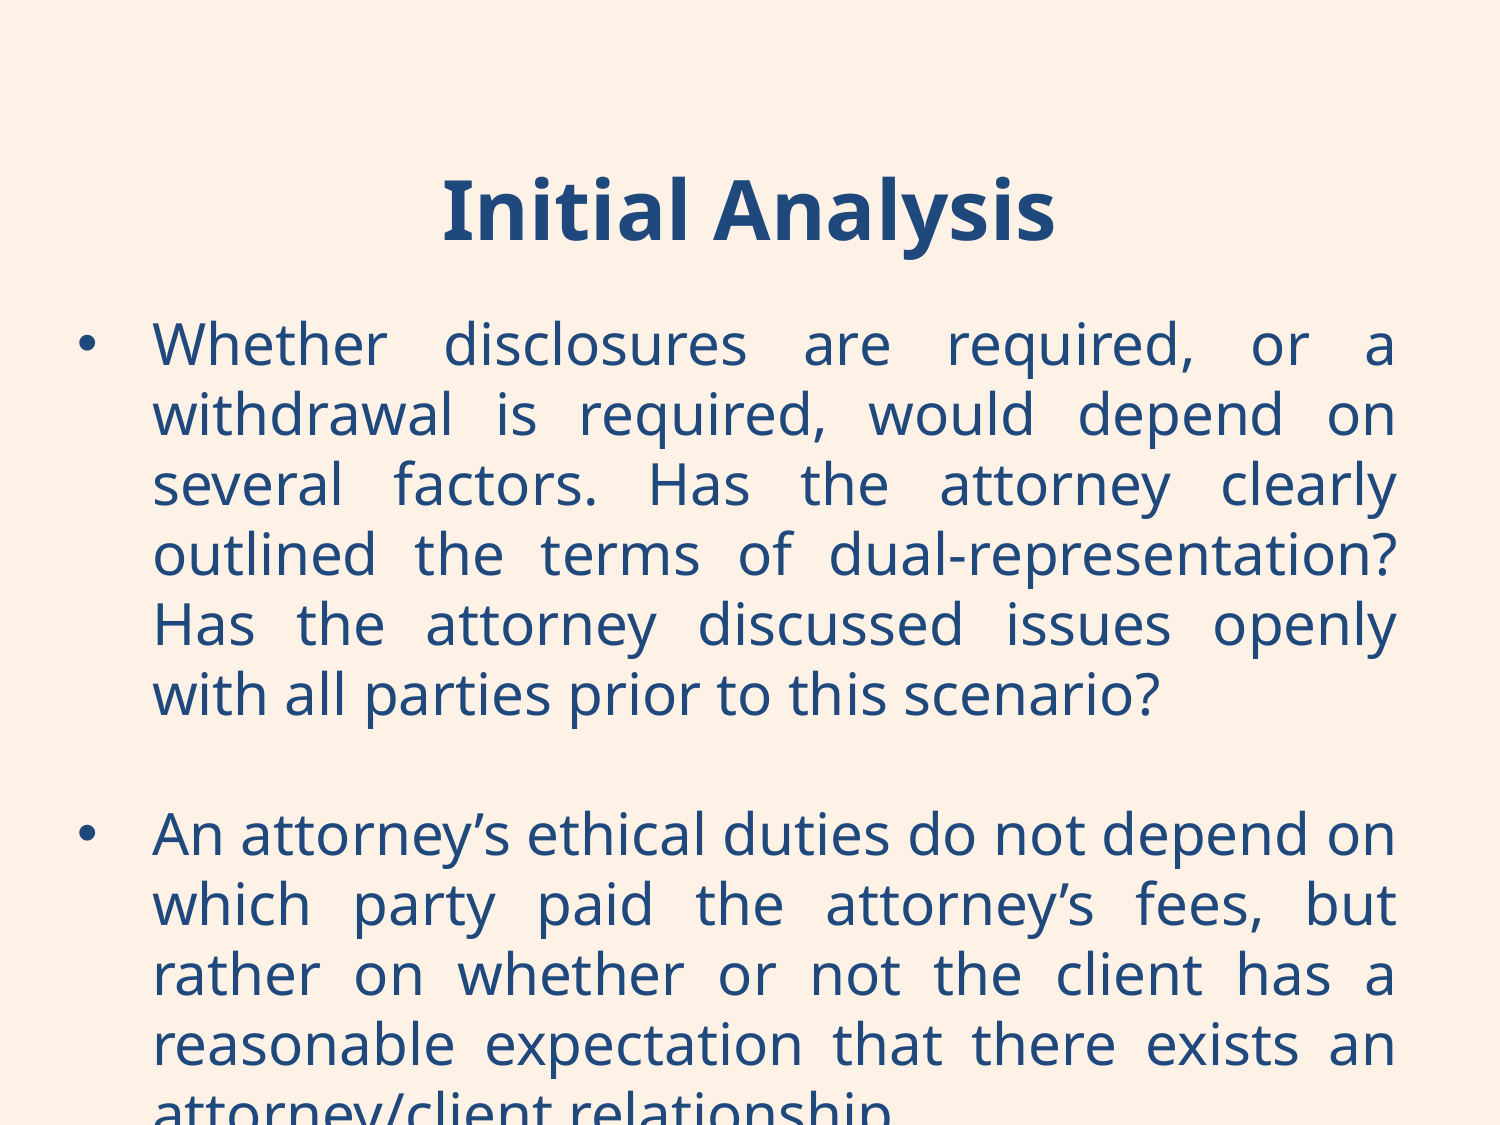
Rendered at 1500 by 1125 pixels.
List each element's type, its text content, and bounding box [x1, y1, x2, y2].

text_box Initial Analysis [112, 149, 1388, 265]
text_box Whether disclosures are required, or a withdrawal is required, would depend on several factors. Has the attorney clearly outlined the terms of dual-representation? Has the attorney discussed issues openly with all parties prior to this scenario? An attorney’s ethical duties do not depend on which party paid the attorney’s fees, but rather on whether or not the client has a reasonable expectation that there exists an attorney/client relationship. [62, 299, 1413, 1125]
